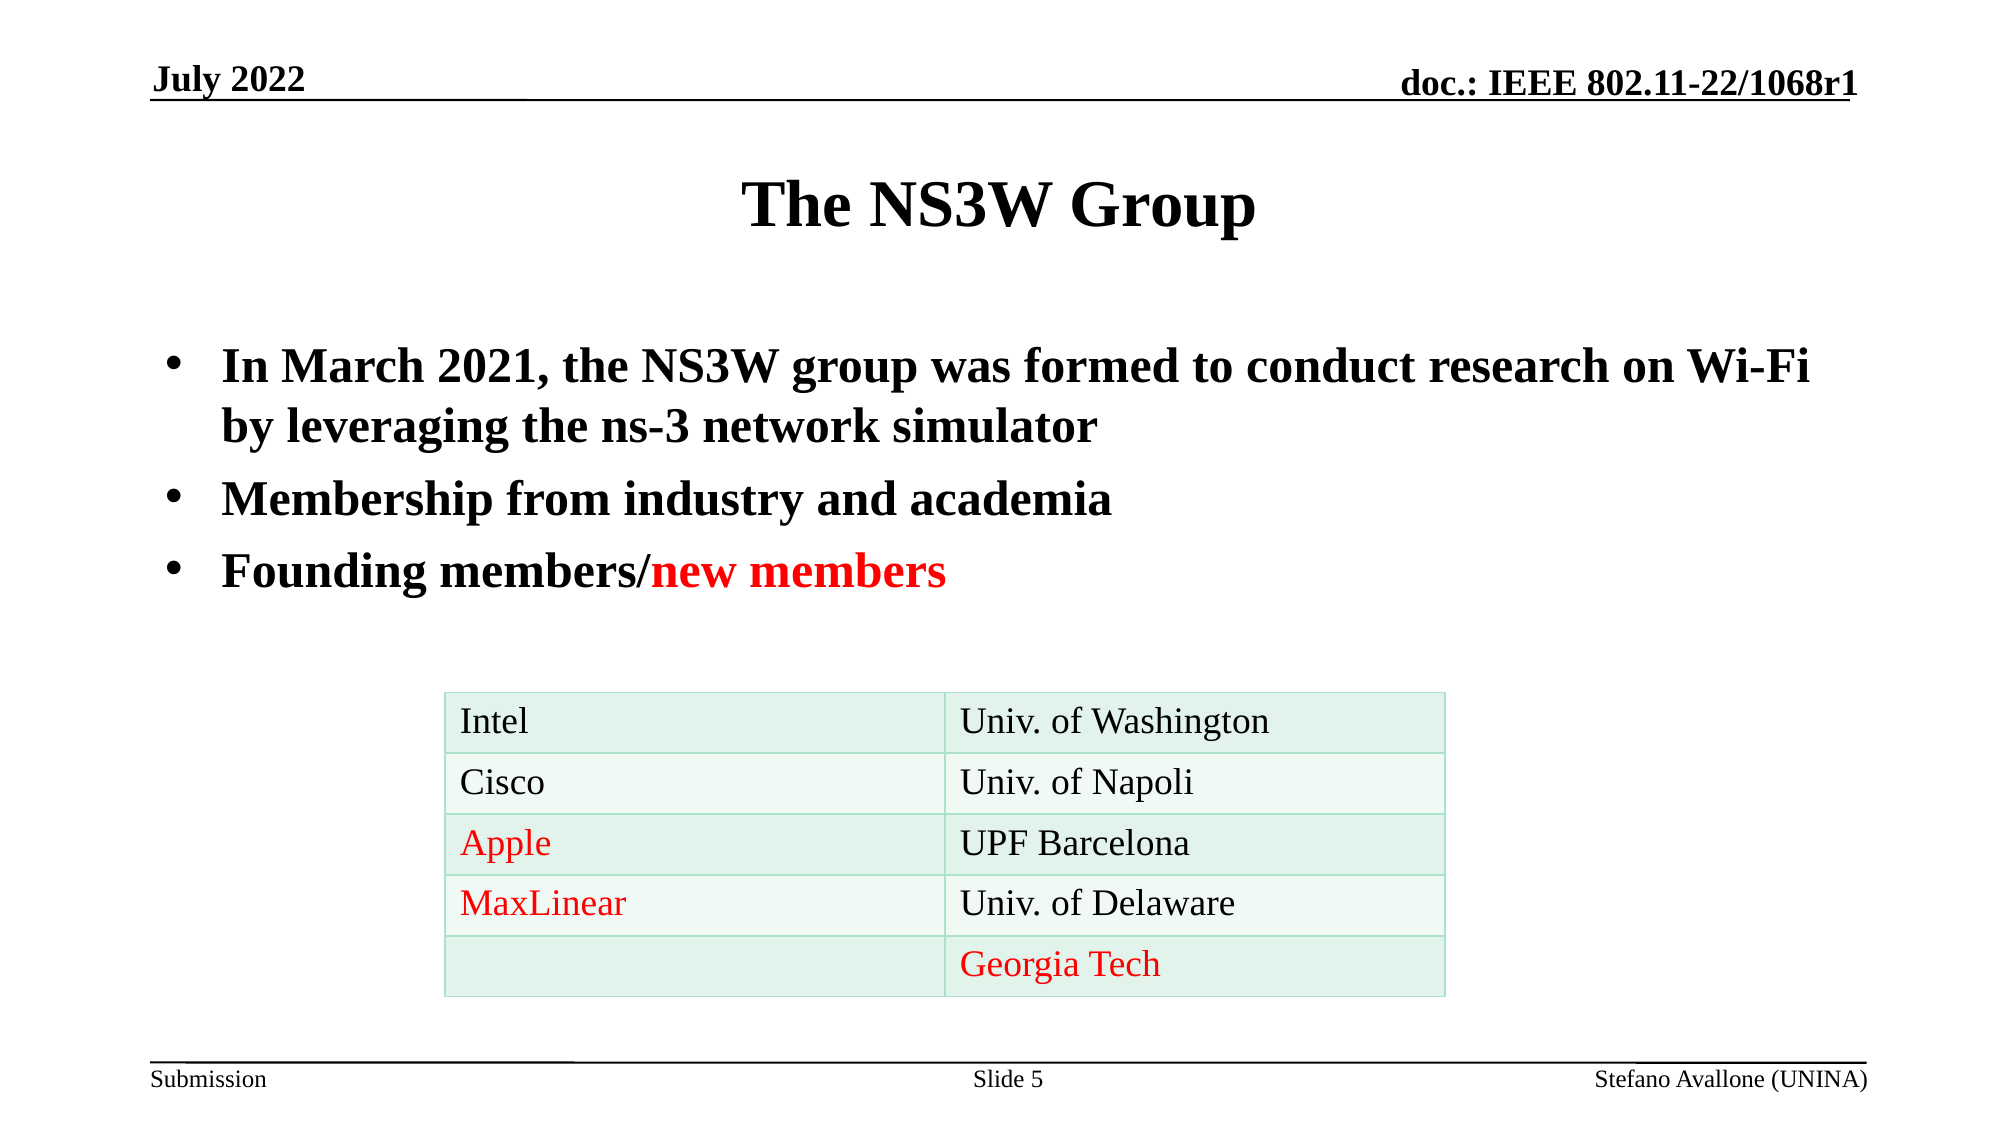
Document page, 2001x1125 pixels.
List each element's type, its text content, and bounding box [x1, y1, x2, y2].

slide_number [152, 54, 563, 100]
table_cell UPF Barcelona [946, 815, 1444, 874]
footer Stefano Avallone (UNINA) [1171, 1061, 1869, 1093]
slide_number Slide 5 [950, 1061, 1067, 1123]
table_cell Univ. of Delaware [946, 876, 1444, 935]
table_header Univ. of Washington [946, 693, 1444, 752]
table_header Intel [446, 693, 944, 752]
table_cell MaxLinear [446, 876, 944, 935]
table_cell Apple [446, 815, 944, 874]
table_cell Georgia Tech [946, 937, 1444, 996]
table_cell Cisco [446, 754, 944, 813]
title The NS3W Group [149, 112, 1850, 288]
table_cell [446, 937, 944, 996]
table_cell Univ. of Napoli [946, 754, 1444, 813]
list In March 2021, the NS3W group was formed to conduct research on Wi-Fi by leveraging the ns-3 network simulator Membership from industry and academia Founding members/new members [149, 324, 1850, 1000]
